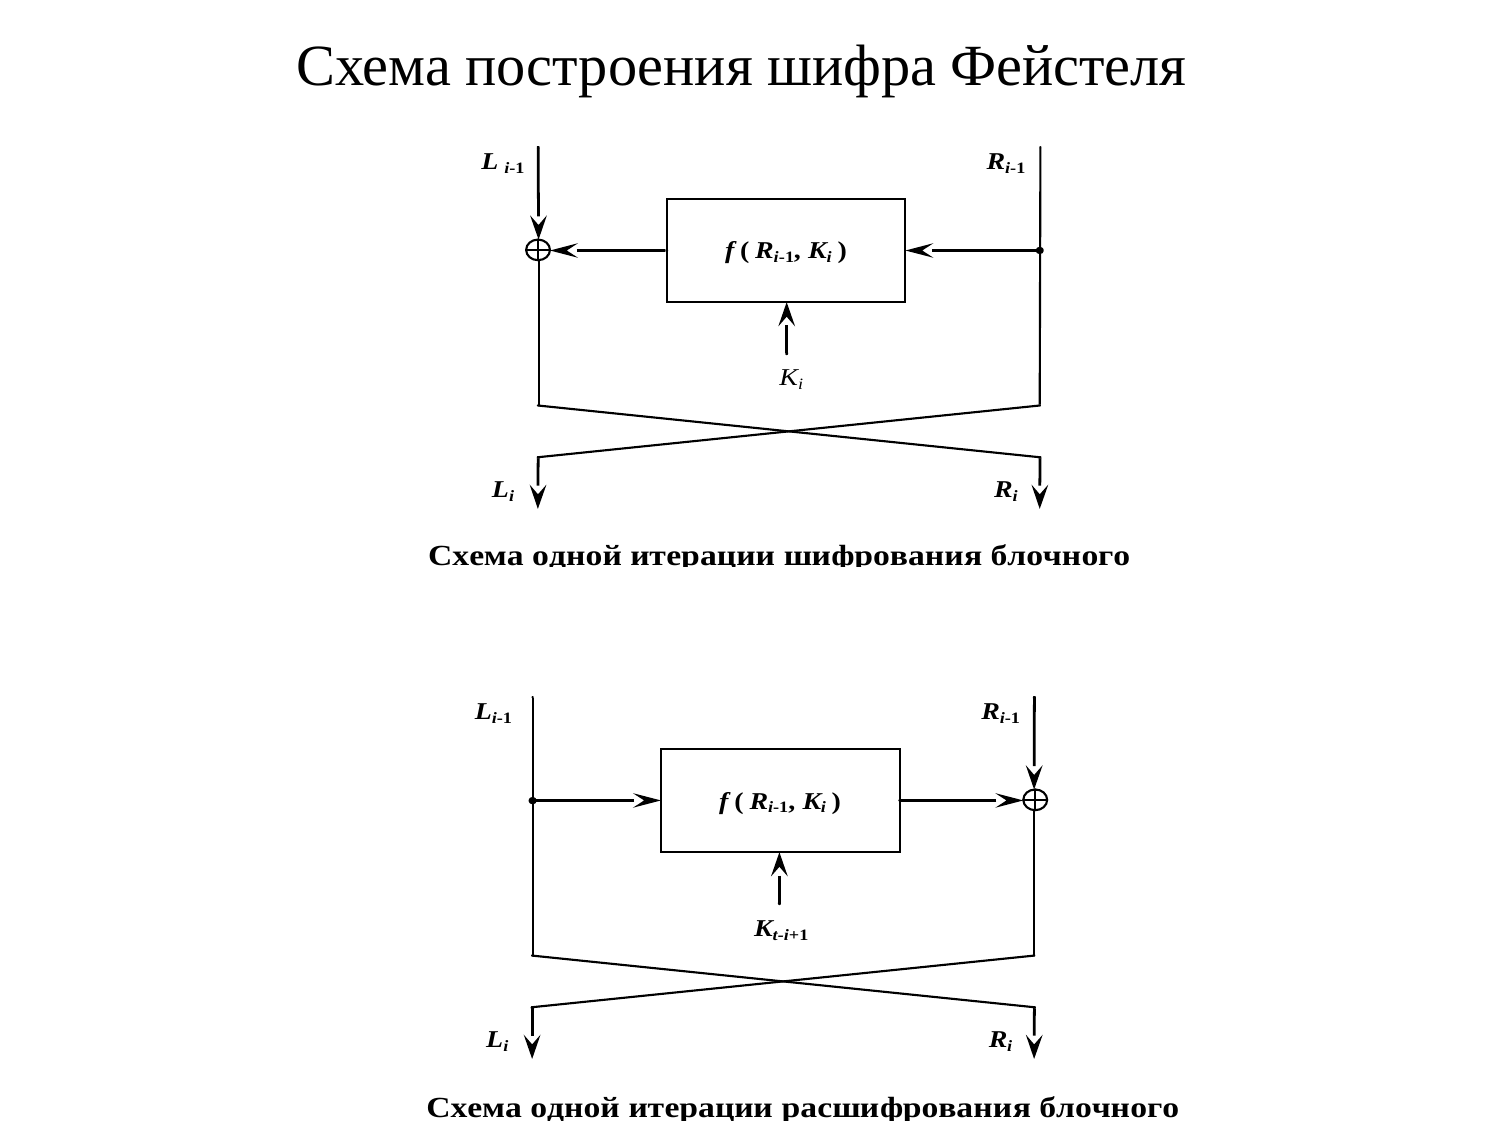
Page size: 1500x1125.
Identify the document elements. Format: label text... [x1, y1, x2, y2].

text_box Схема построения шифра Фейстеля [78, 0, 1429, 104]
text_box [365, 141, 1239, 1125]
